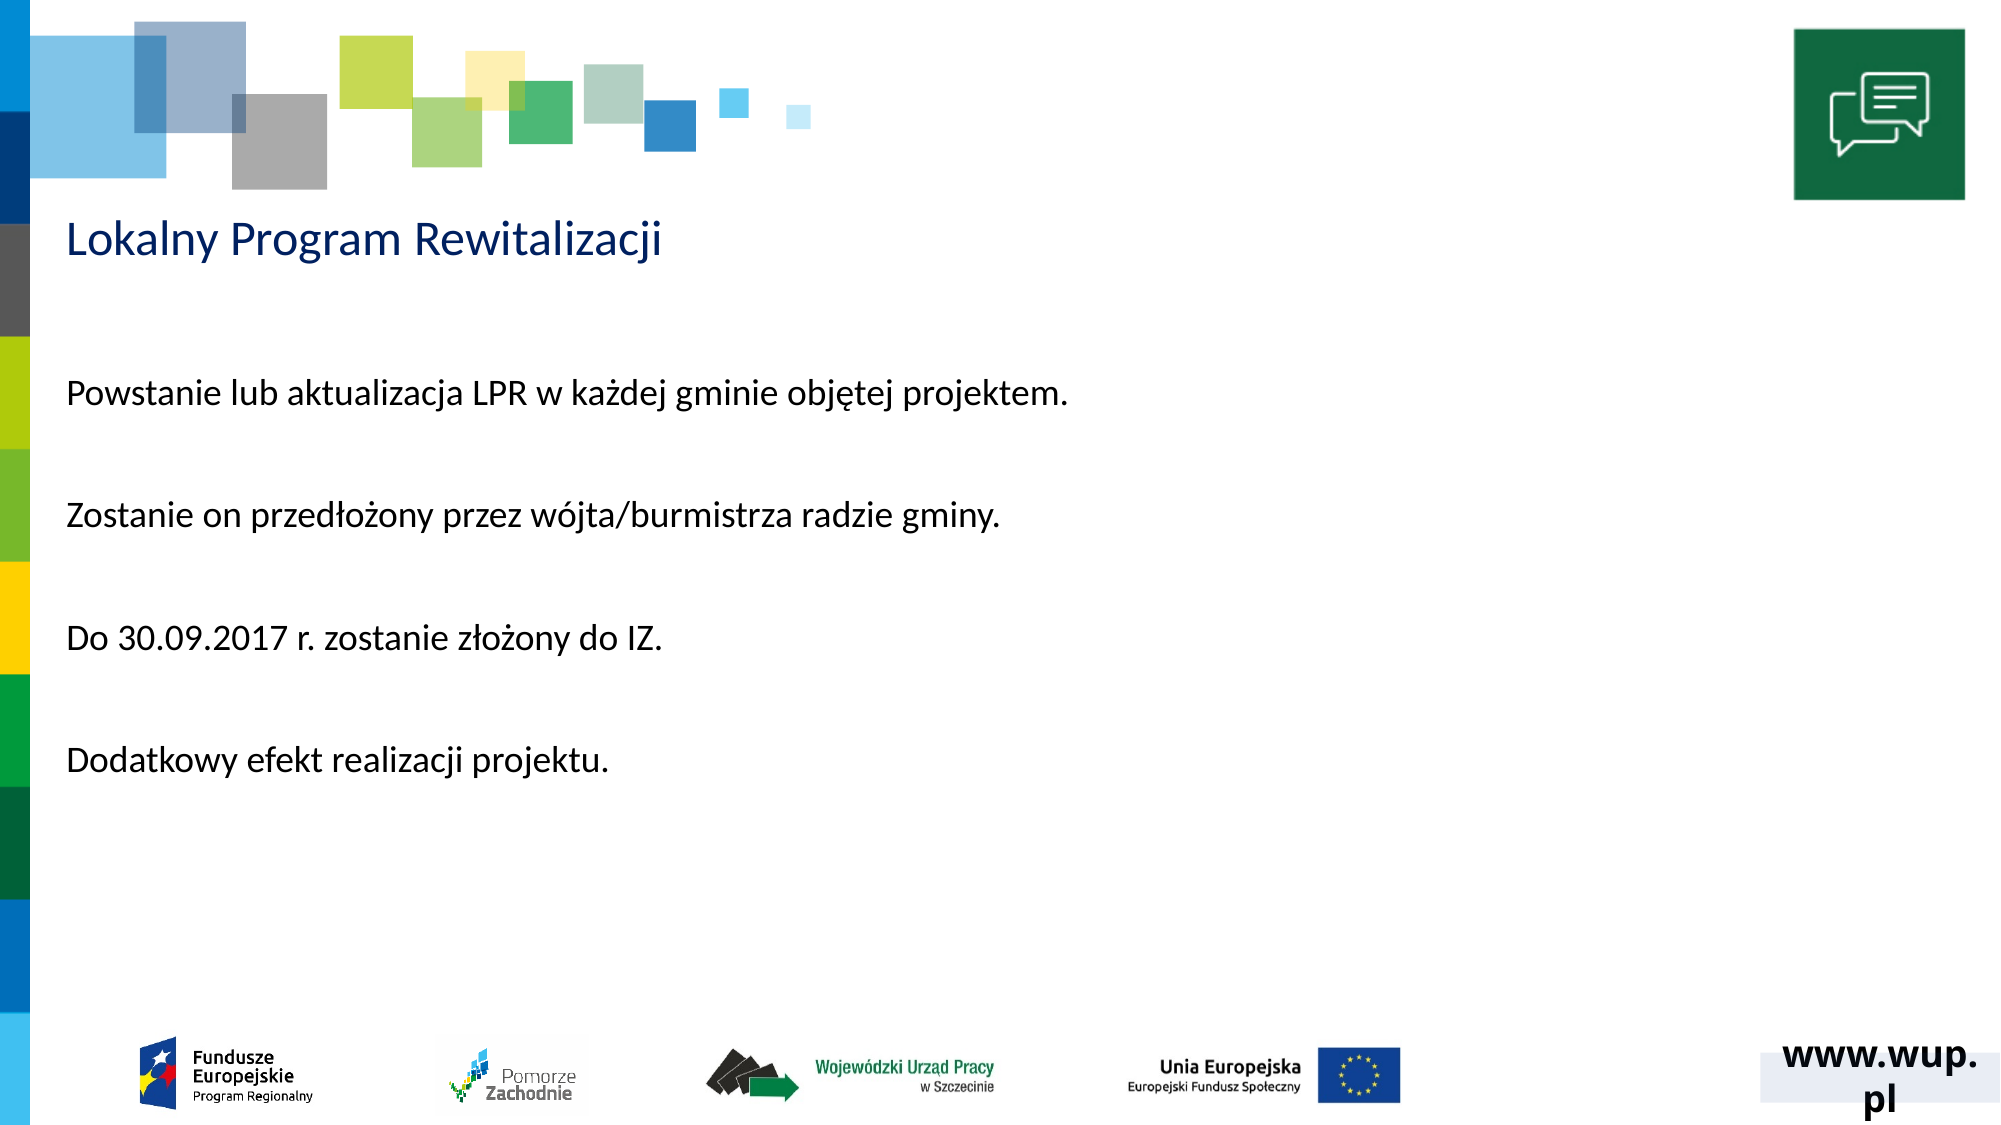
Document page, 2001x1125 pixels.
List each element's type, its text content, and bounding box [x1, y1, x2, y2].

picture [0, 1014, 30, 1125]
title Lokalny Program Rewitalizacji [51, 204, 1913, 287]
picture [0, 112, 30, 1011]
picture [1791, 25, 1970, 205]
picture [1109, 1028, 1402, 1121]
picture [694, 1037, 1004, 1113]
picture [435, 1034, 589, 1116]
list Powstanie lub aktualizacja LPR w każdej gminie objętej projektem. Zostanie on przedłożony przez wójta/burmistrza radzie gminy. Do 30.09.2017 r. zostanie złożony do IZ. Dodatkowy efekt realizacji projektu. [51, 299, 1913, 1014]
picture [139, 1018, 330, 1122]
